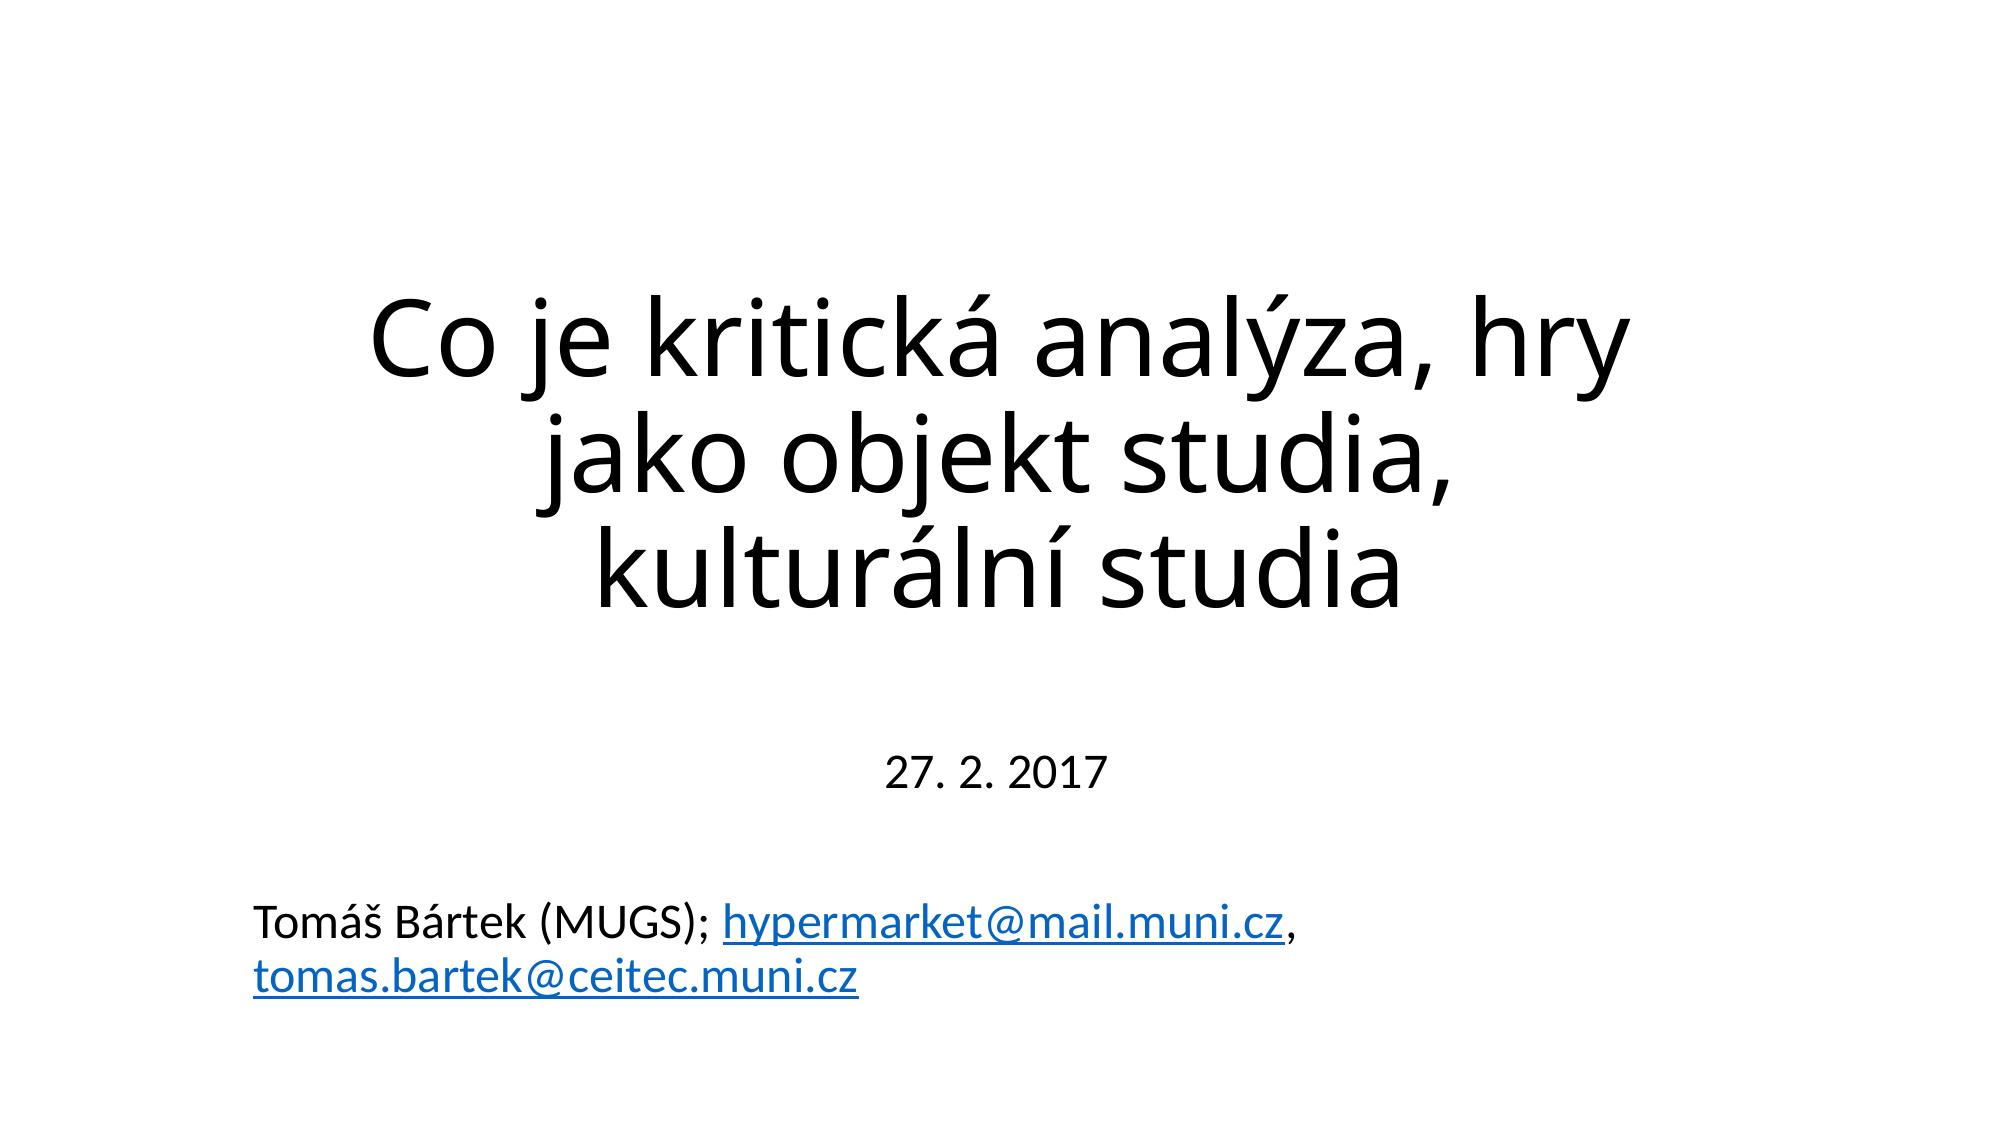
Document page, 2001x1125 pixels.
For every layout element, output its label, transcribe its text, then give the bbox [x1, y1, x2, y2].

subtitle 27. 2. 2017 Tomáš Bártek (MUGS); hypermarket@mail.muni.cz, tomas.bartek@ceitec.muni.cz [238, 737, 1755, 1125]
title Co je kritická analýza, hry jako objekt studia, kulturální studia [249, 183, 1751, 735]
